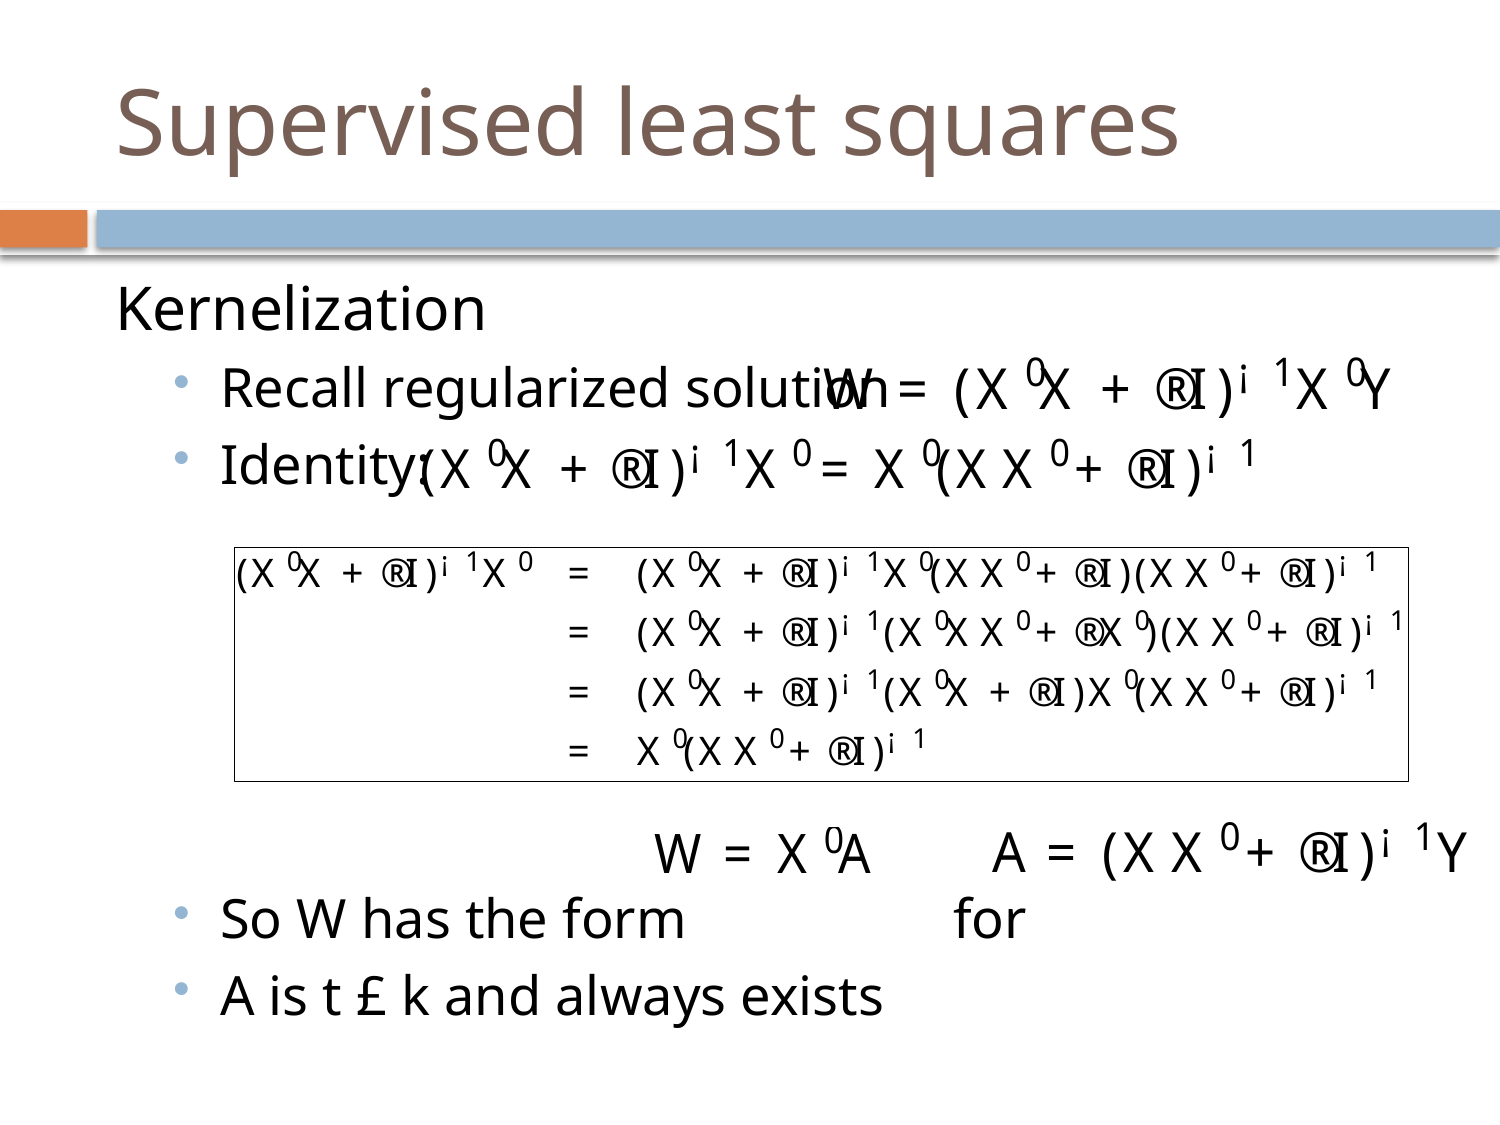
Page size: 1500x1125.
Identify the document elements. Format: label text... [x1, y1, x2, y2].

list Kernelization Recall regularized solution Identity: So W has the form for A is t £ k and always exists [100, 262, 1438, 1000]
picture [421, 351, 1407, 511]
picture [652, 827, 880, 879]
picture [234, 547, 1409, 782]
picture [985, 815, 1486, 896]
title Supervised least squares [100, 37, 1438, 200]
